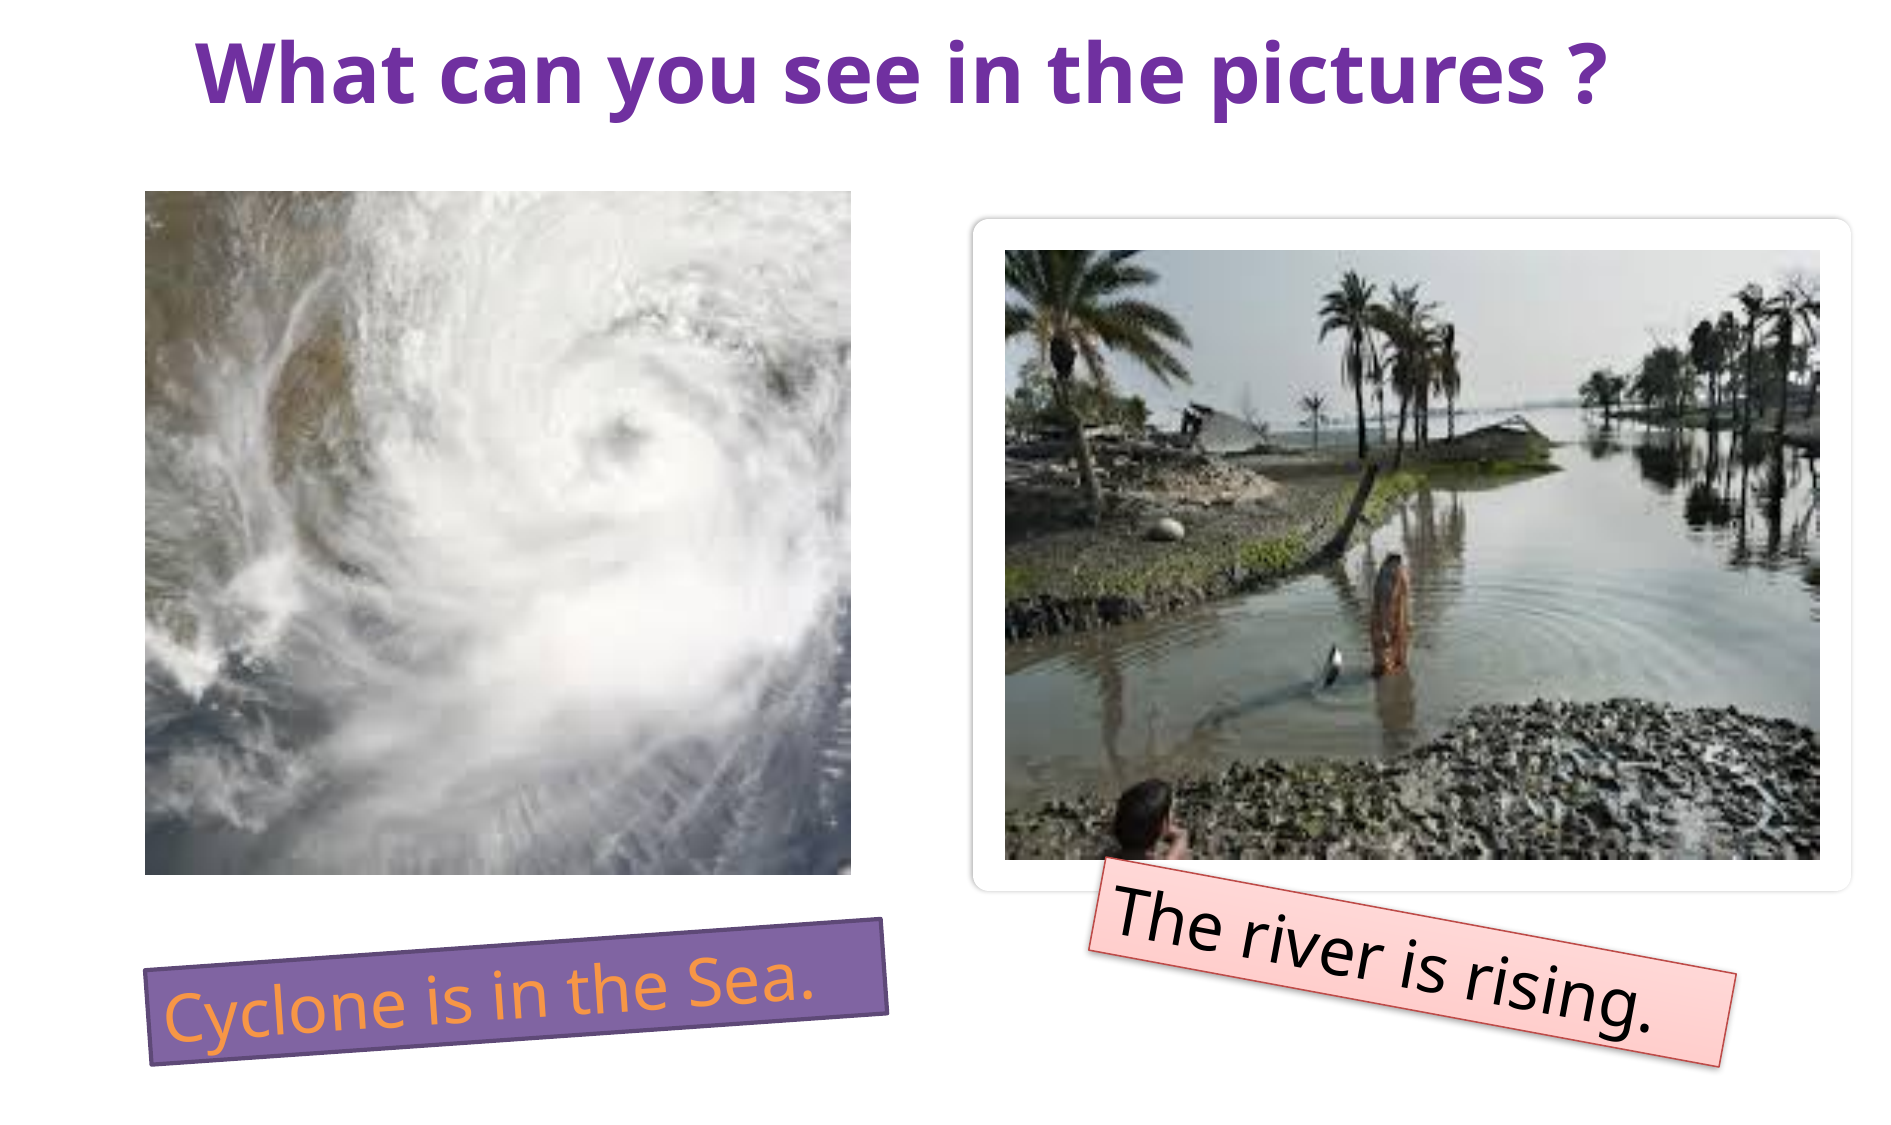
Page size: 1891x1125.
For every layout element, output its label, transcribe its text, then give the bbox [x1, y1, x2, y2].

picture [144, 191, 851, 876]
text_box Cyclone is in the Sea. [142, 916, 890, 1067]
picture [1004, 249, 1821, 861]
text_box What can you see in the pictures ? [180, 12, 1647, 128]
text_box The river is rising. [1087, 869, 1737, 1068]
